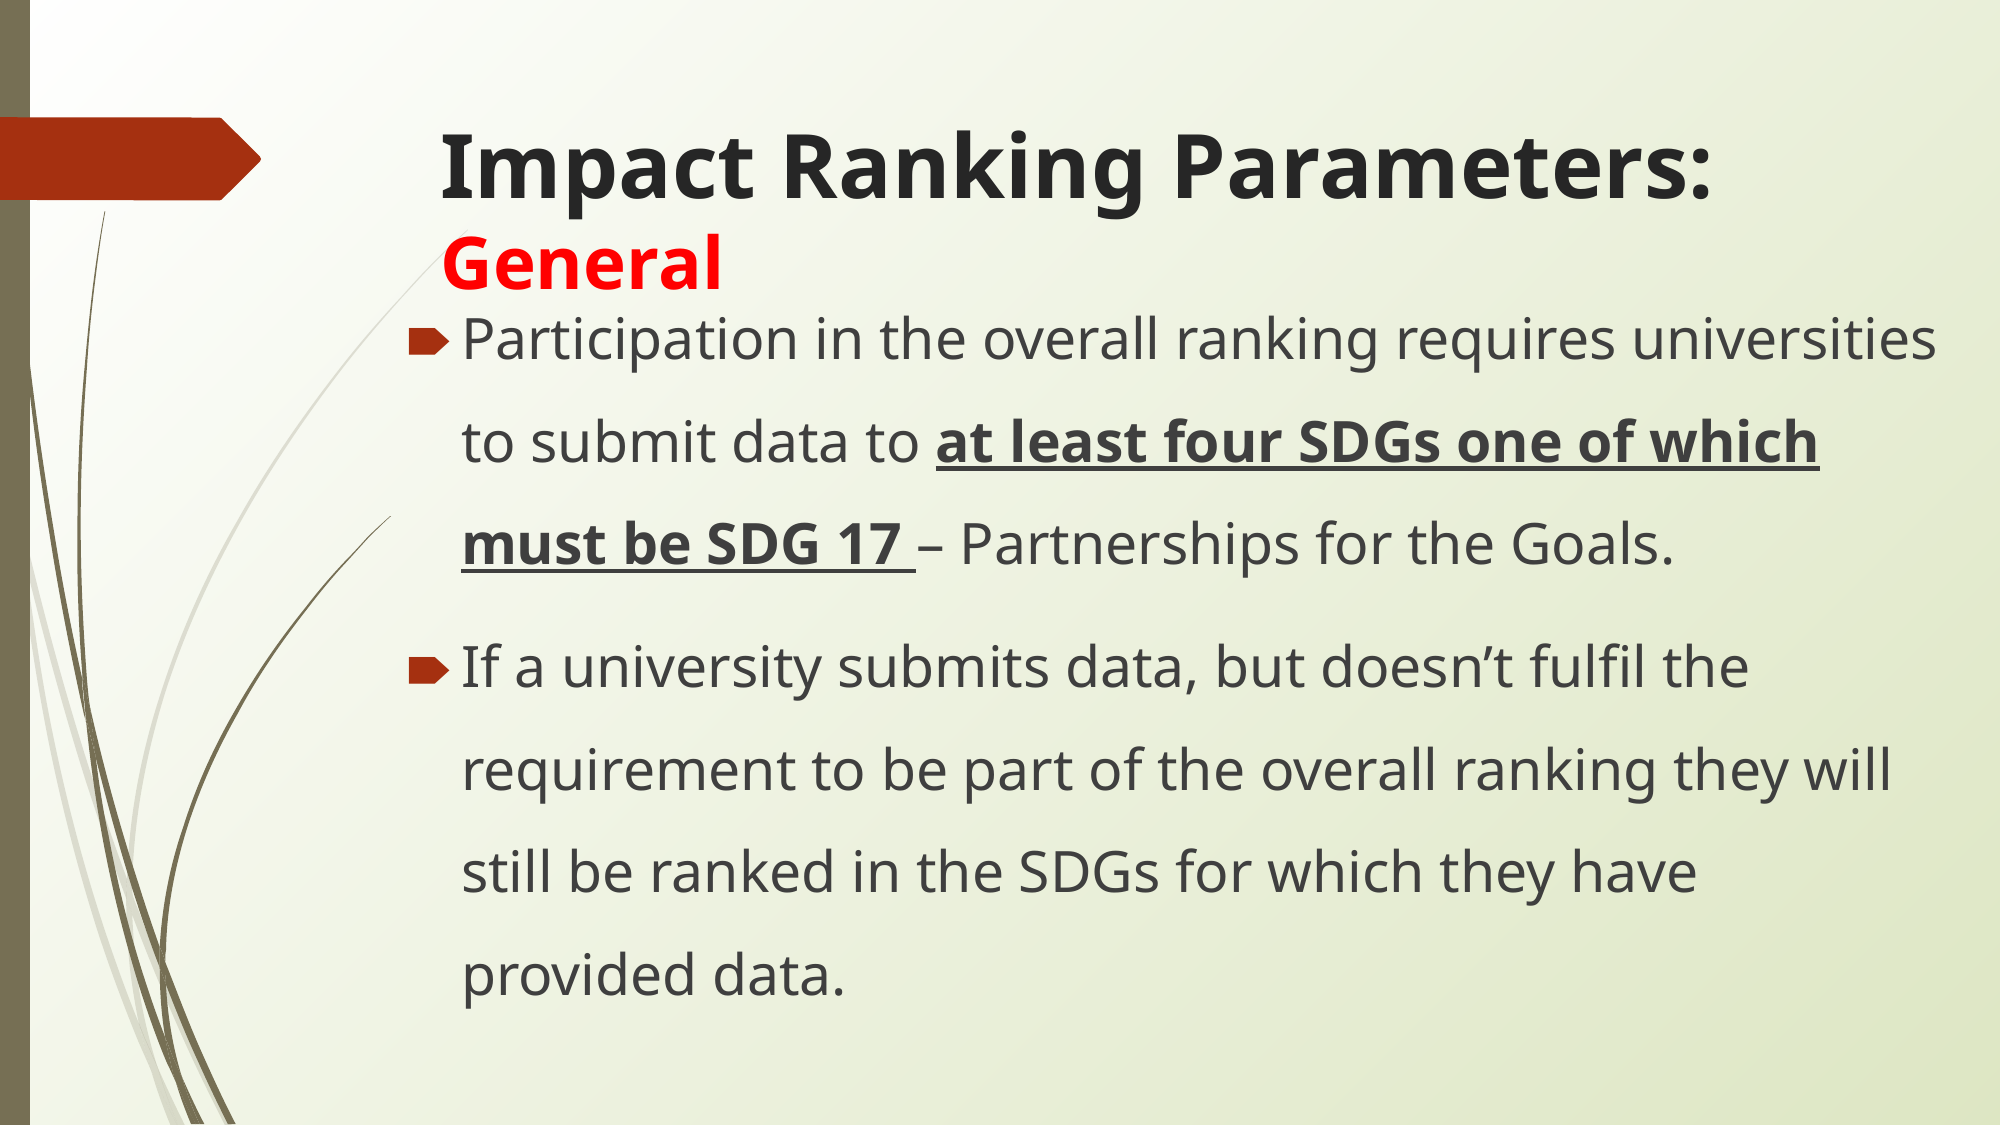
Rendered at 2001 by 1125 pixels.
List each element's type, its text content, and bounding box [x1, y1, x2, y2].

title Impact Ranking Parameters: General [425, 102, 2000, 313]
list Participation in the overall ranking requires universities to submit data to at least four SDGs one of which must be SDG 17 – Partnerships for the Goals. If a university submits data, but doesn’t fulfil the requirement to be part of the overall ranking they will still be ranked in the SDGs for which they have provided data. [391, 260, 1955, 1125]
